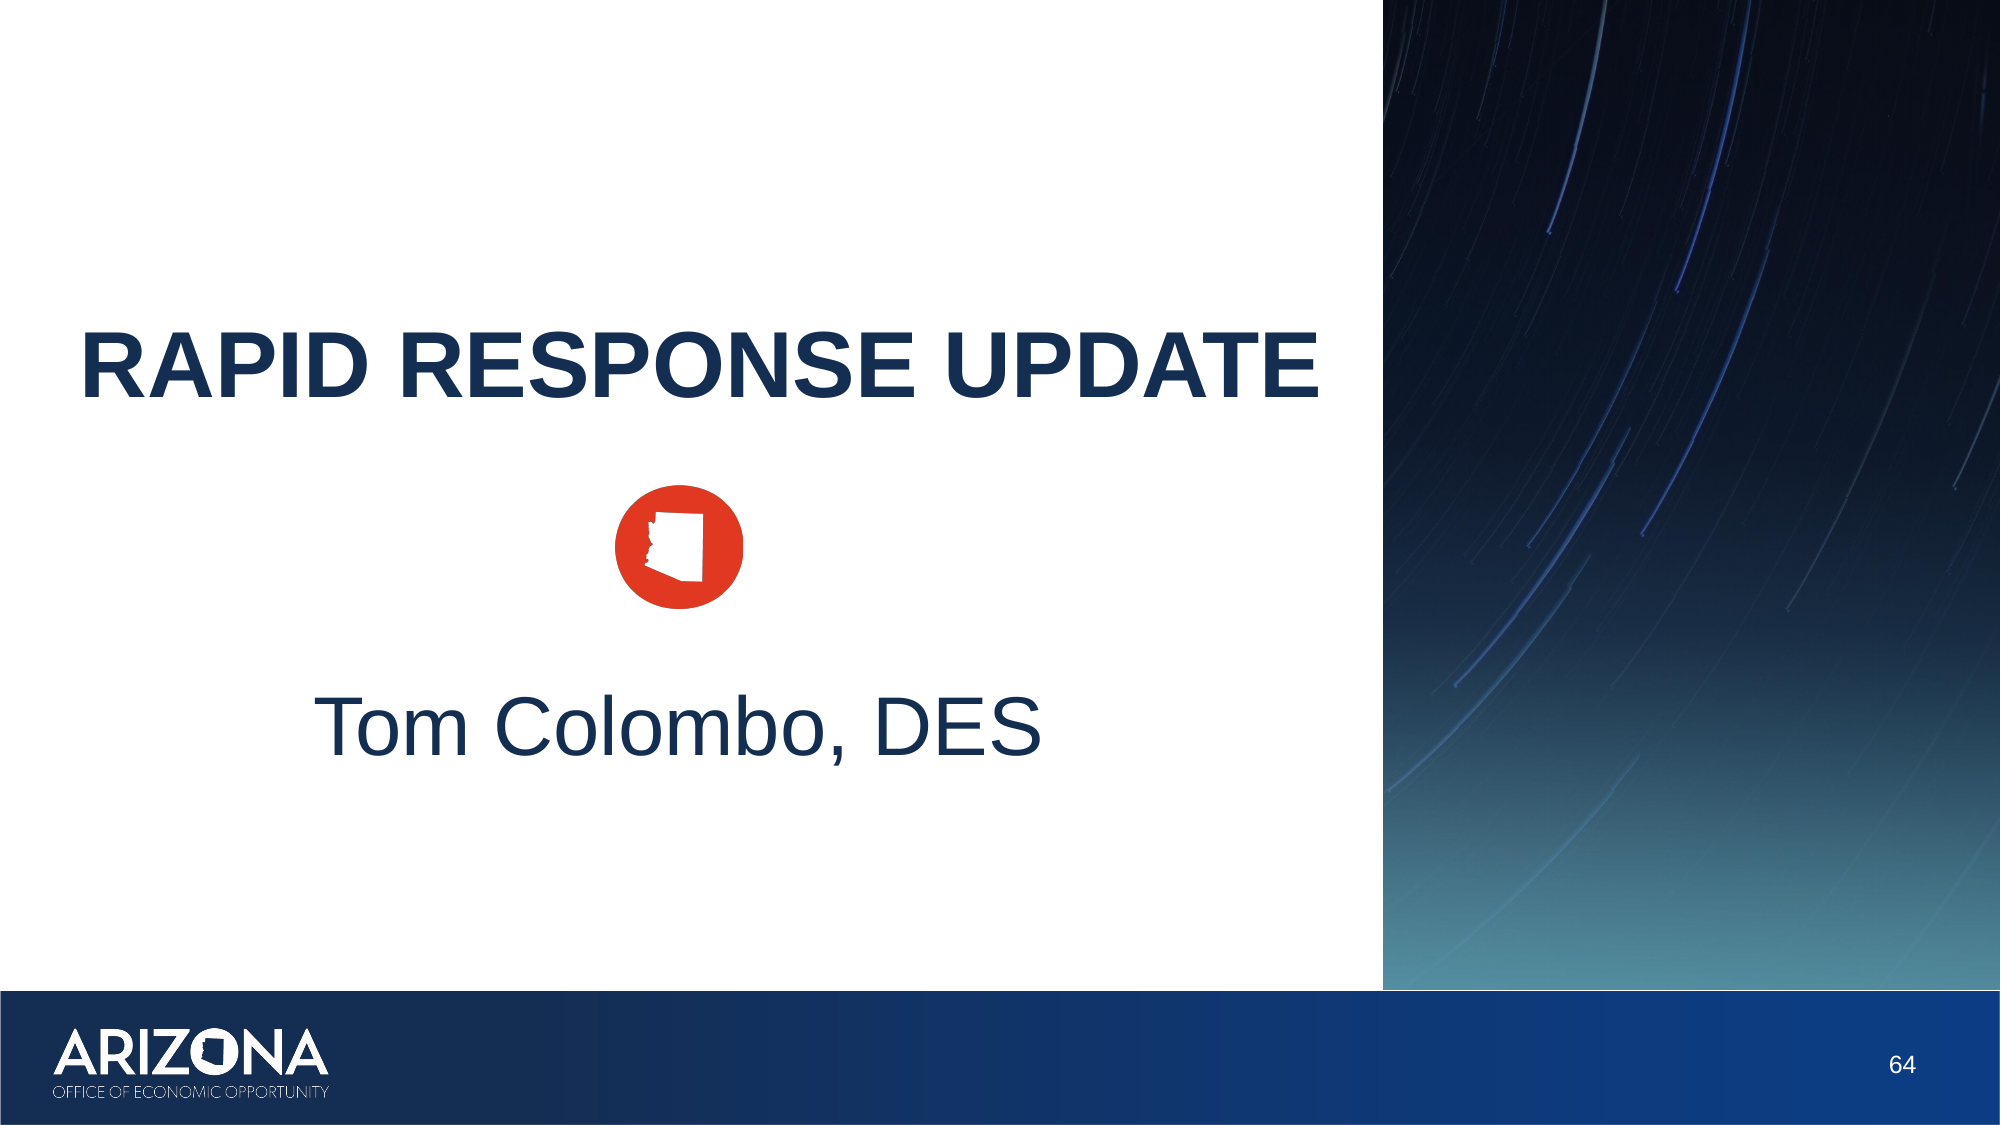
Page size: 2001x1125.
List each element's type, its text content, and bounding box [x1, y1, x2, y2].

picture [1383, 0, 2000, 990]
picture [0, 991, 2000, 1125]
text_box Tom Colombo, DES [268, 657, 1089, 737]
title RAPID RESPONSE UPDATE [55, 309, 1347, 389]
picture [614, 484, 743, 609]
